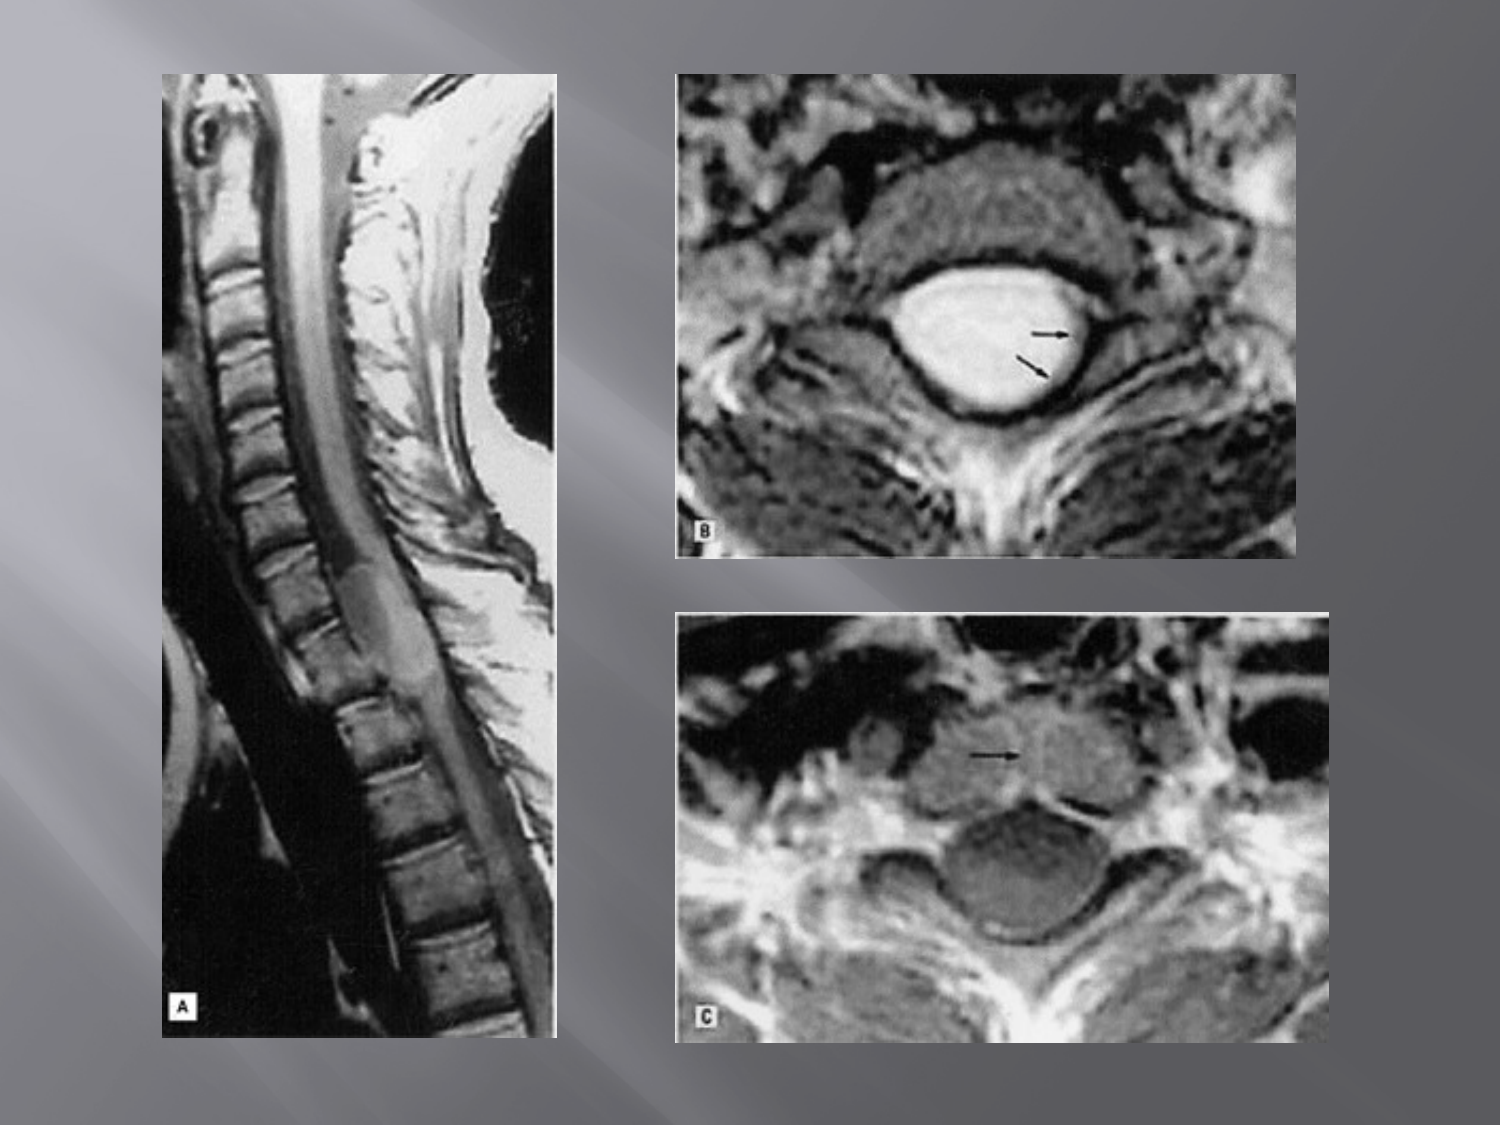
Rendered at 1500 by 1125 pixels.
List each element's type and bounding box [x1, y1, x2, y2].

picture [674, 612, 1330, 1043]
title [75, 45, 1425, 233]
list [162, 74, 557, 1039]
picture [674, 74, 1296, 559]
